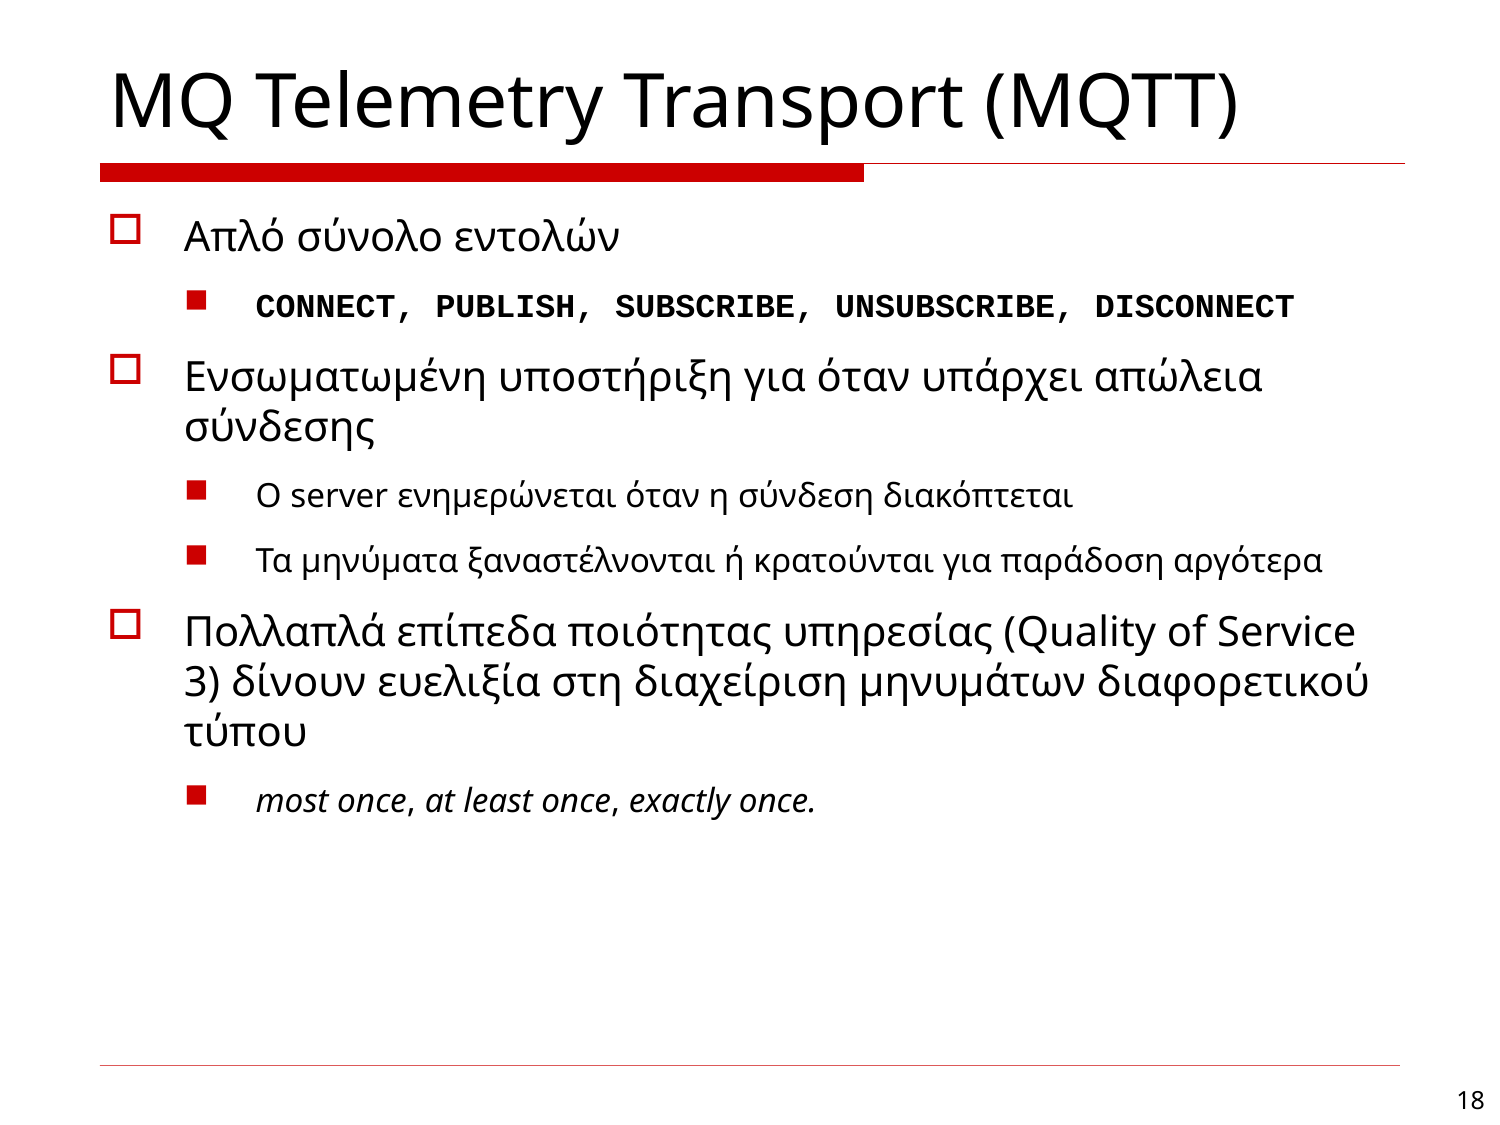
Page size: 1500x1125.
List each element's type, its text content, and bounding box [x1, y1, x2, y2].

list Απλό σύνολο εντολών CONNECT, PUBLISH, SUBSCRIBE, UNSUBSCRIBE, DISCONNECT Ενσωματωμένη υποστήριξη για όταν υπάρχει απώλεια σύνδεσης Ο server ενημερώνεται όταν η σύνδεση διακόπτεται Τα μηνύματα ξαναστέλνονται ή κρατούνται για παράδοση αργότερα Πολλαπλά επίπεδα ποιότητας υπηρεσίας (Quality of Service 3) δίνουν ευελιξία στη διαχείριση μηνυμάτων διαφορετικού τύπου most once, at least once, exactly once. [91, 201, 1405, 1073]
title MQ Telemetry Transport (ΜQTT) [93, 12, 1407, 151]
slide_number 18 [1187, 1077, 1500, 1124]
